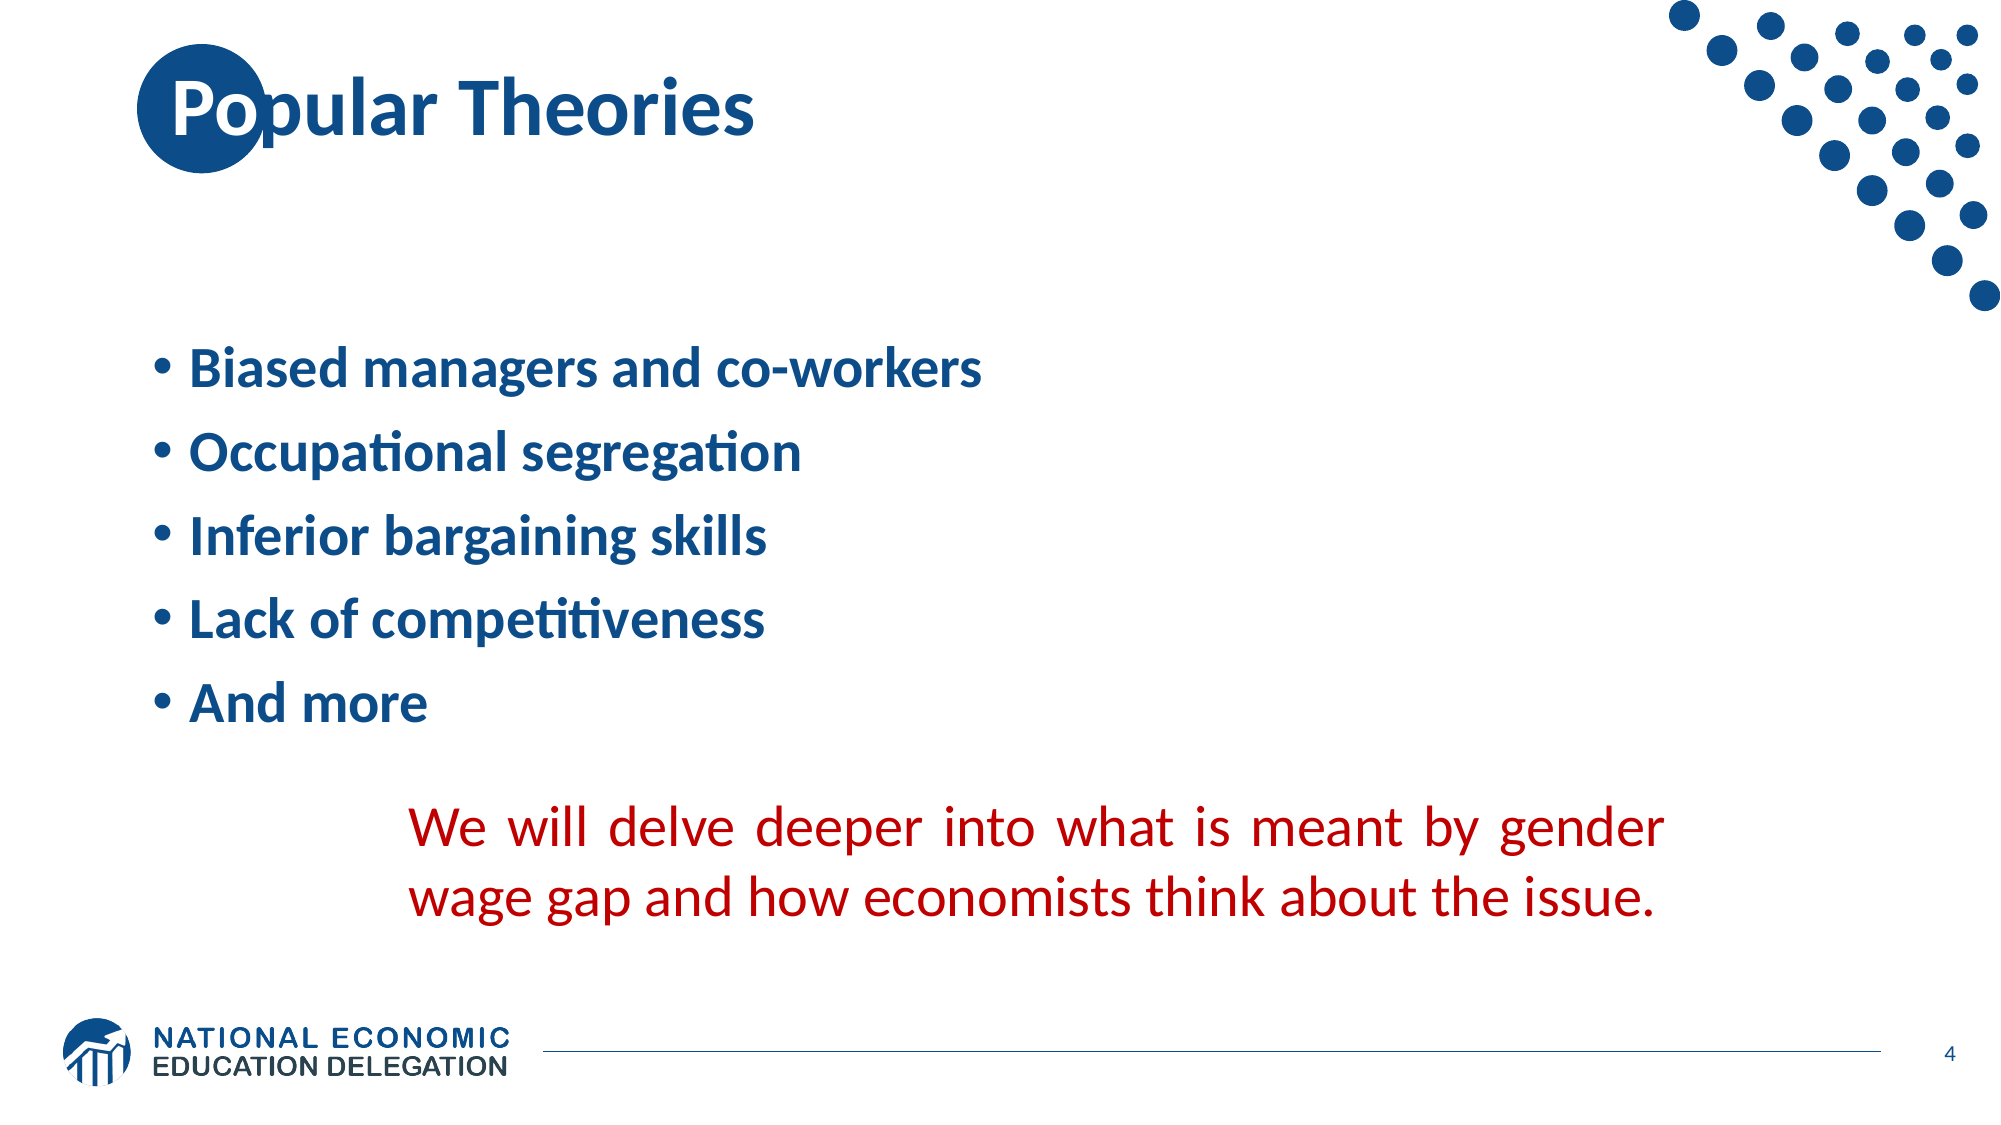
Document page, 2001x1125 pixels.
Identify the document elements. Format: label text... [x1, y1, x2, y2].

slide_number 4 [1521, 1022, 1972, 1082]
picture [55, 1013, 520, 1091]
text_box We will delve deeper into what is meant by gender wage gap and how economists think about the issue. [318, 780, 1682, 935]
list Biased managers and co-workers Occupational segregation Inferior bargaining skills Lack of competitiveness And more [137, 257, 1863, 816]
title Popular Theories [137, 0, 1863, 218]
